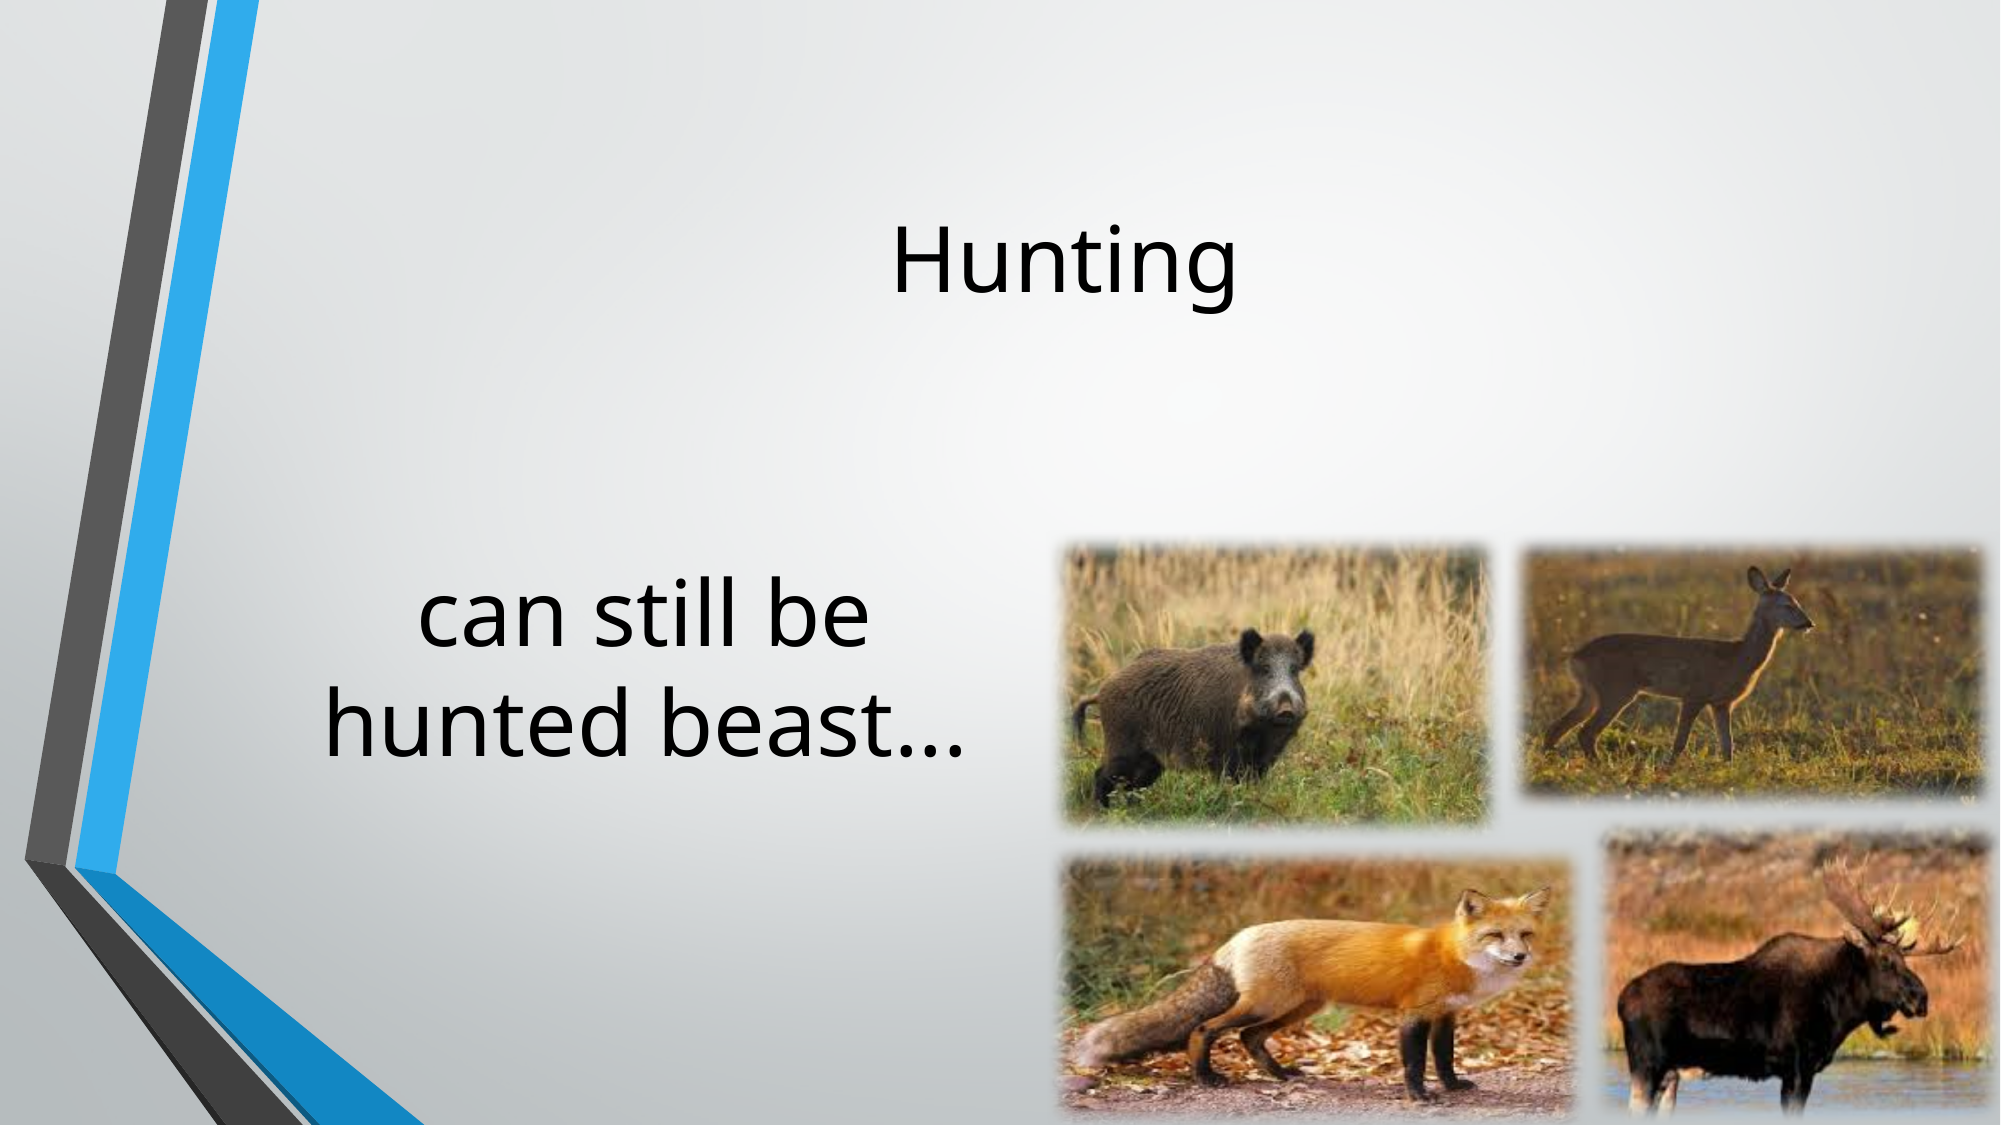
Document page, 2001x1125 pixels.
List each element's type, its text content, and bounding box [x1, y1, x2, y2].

picture [1046, 530, 2000, 1125]
list can still be hunted beast... [243, 547, 1046, 950]
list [1505, 531, 2000, 816]
title Hunting [243, 112, 1887, 400]
